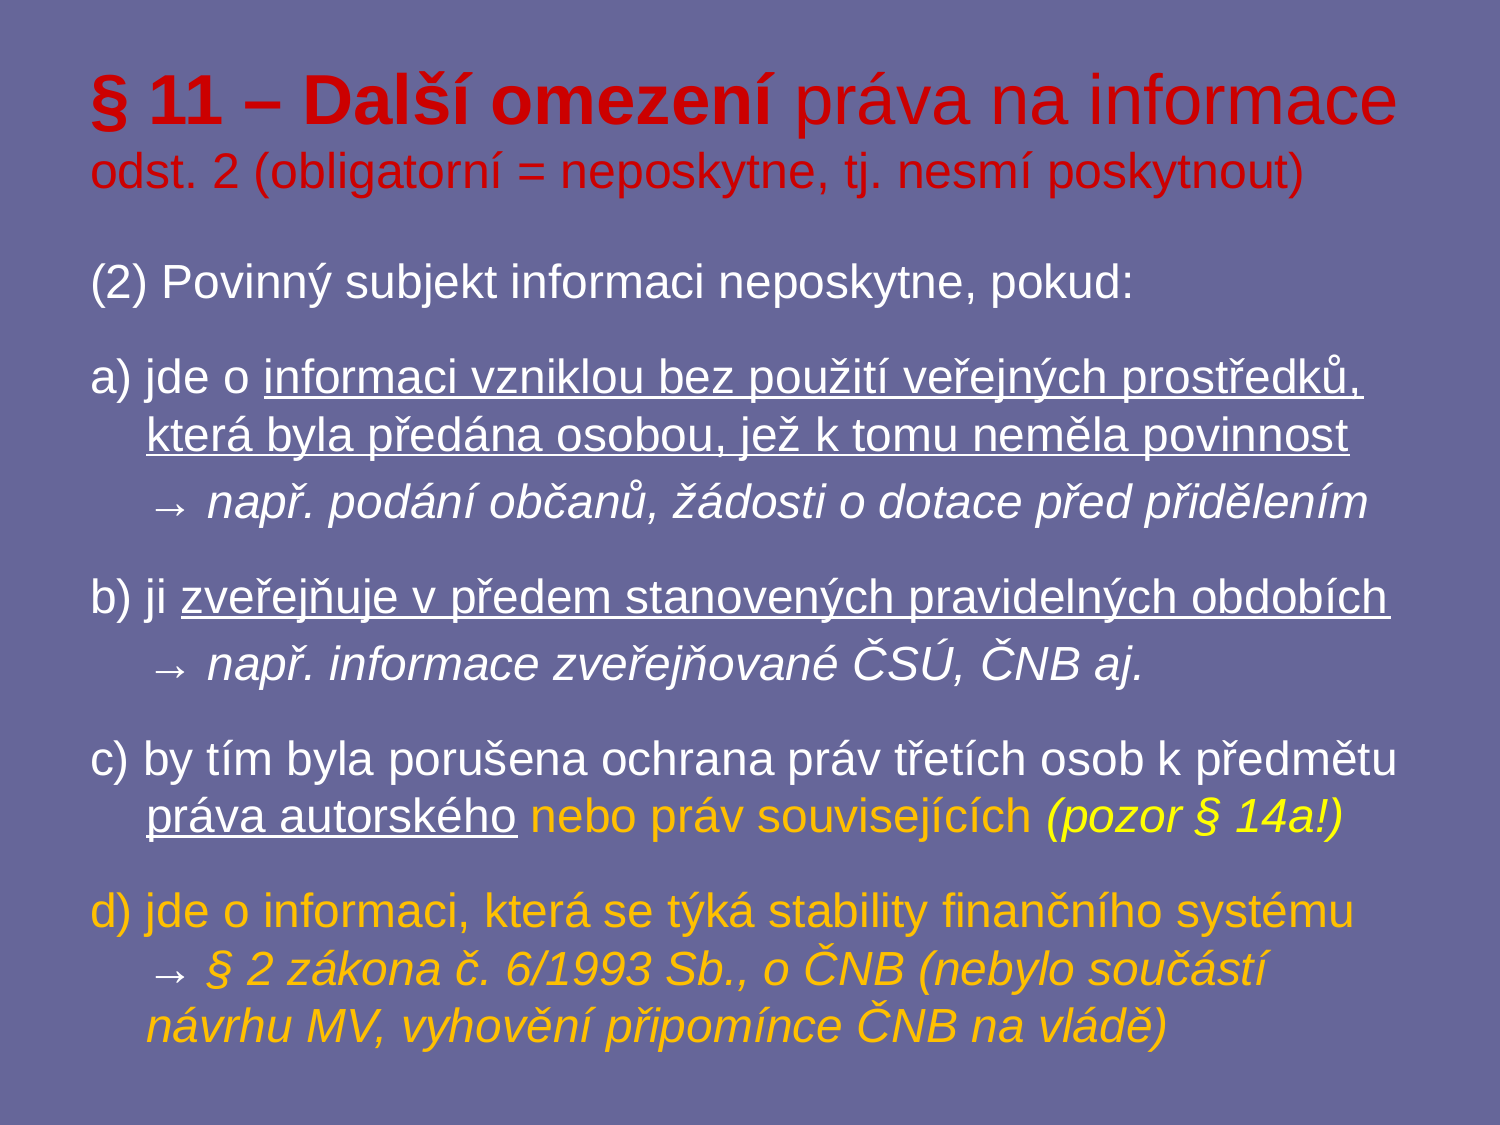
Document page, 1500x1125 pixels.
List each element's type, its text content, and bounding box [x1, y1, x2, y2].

title § 11 – Další omezení práva na informace odst. 2 (obligatorní = neposkytne, tj. nesmí poskytnout) [75, 32, 1459, 220]
list (2) Povinný subjekt informaci neposkytne, pokud: a) jde o informaci vzniklou bez použití veřejných prostředků, která byla předána osobou, jež k tomu neměla povinnost → např. podání občanů, žádosti o dotace před přidělením b) ji zveřejňuje v předem stanovených pravidelných obdobích → např. informace zveřejňované ČSÚ, ČNB aj. c) by tím byla porušena ochrana práv třetích osob k předmětu práva autorského nebo práv souvisejících (pozor § 14a!) d) jde o informaci, která se týká stability finančního systému → § 2 zákona č. 6/1993 Sb., o ČNB (nebylo součástí návrhu MV, vyhovění připomínce ČNB na vládě) [75, 243, 1436, 1059]
